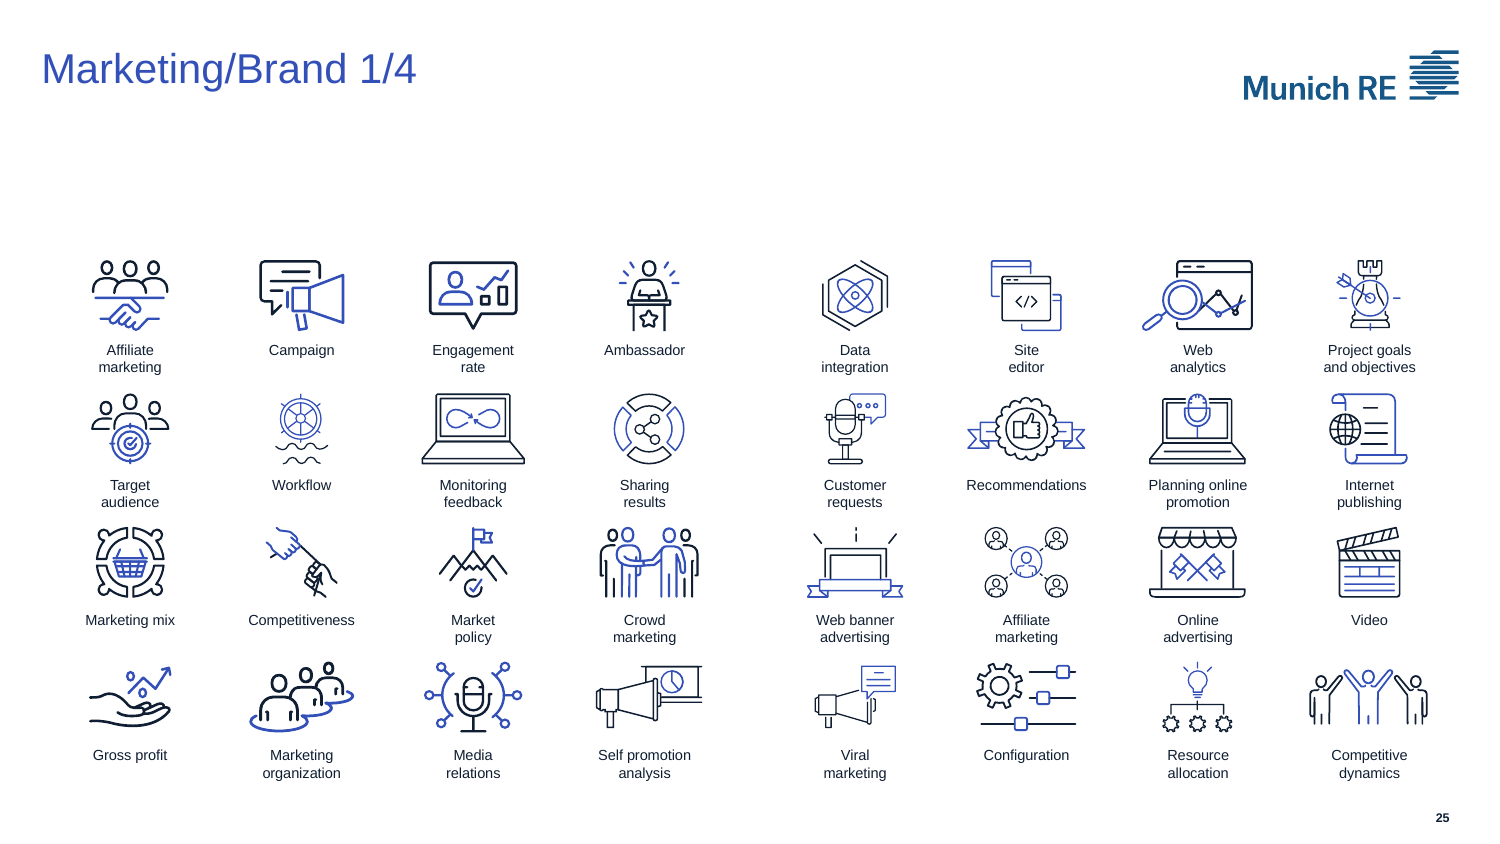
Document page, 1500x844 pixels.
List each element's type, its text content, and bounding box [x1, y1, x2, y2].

text_box Project goals and objectives [1313, 340, 1426, 376]
title Marketing/Brand 1/4 [41, 41, 1149, 136]
text_box Self promotion analysis [588, 745, 701, 782]
text_box Site editor [970, 340, 1083, 376]
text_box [265, 526, 338, 598]
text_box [976, 662, 1077, 732]
text_box Market policy [417, 610, 530, 646]
text_box Web analytics [1142, 340, 1255, 376]
text_box Data integration [799, 340, 912, 376]
text_box Resource allocation [1142, 745, 1255, 782]
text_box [990, 260, 1062, 331]
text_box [1149, 393, 1246, 465]
text_box Recommendations [964, 475, 1089, 494]
text_box Competitiveness [245, 610, 358, 629]
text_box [613, 393, 685, 465]
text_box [814, 665, 896, 729]
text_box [1309, 669, 1428, 725]
text_box Crowd marketing [588, 610, 701, 646]
text_box Customer requests [799, 475, 912, 511]
text_box Engagement rate [417, 340, 530, 376]
text_box Web banner advertising [789, 610, 921, 646]
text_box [824, 393, 887, 465]
text_box Ambassador [588, 340, 701, 359]
text_box Campaign [245, 340, 358, 359]
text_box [259, 260, 345, 331]
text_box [421, 393, 525, 465]
text_box Gross profit [74, 745, 187, 764]
text_box Sharing results [588, 475, 701, 511]
text_box Monitoring feedback [417, 475, 530, 511]
text_box Planning online promotion [1142, 475, 1255, 511]
text_box Marketing mix [74, 610, 187, 629]
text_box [91, 260, 169, 331]
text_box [95, 526, 165, 598]
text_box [423, 661, 523, 733]
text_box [249, 661, 355, 733]
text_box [1336, 260, 1401, 331]
text_box Viral marketing [799, 745, 912, 782]
text_box Target audience [74, 475, 187, 511]
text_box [88, 666, 172, 728]
slide_number 25 [1390, 803, 1450, 833]
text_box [822, 260, 889, 331]
text_box Video [1313, 610, 1426, 629]
text_box Configuration [970, 745, 1083, 764]
text_box Internet publishing [1313, 475, 1426, 511]
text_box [91, 393, 170, 465]
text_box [275, 393, 329, 465]
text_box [428, 261, 518, 330]
text_box Affiliate marketing [74, 340, 187, 376]
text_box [1149, 526, 1246, 598]
text_box Competitive dynamics [1313, 745, 1426, 782]
text_box Online advertising [1142, 610, 1255, 646]
text_box Affiliate marketing [970, 610, 1083, 646]
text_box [599, 526, 699, 598]
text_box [1141, 260, 1253, 331]
text_box Workflow [245, 475, 358, 494]
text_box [1329, 393, 1408, 465]
text_box Media relations [417, 745, 530, 782]
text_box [984, 526, 1069, 598]
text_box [1336, 526, 1401, 598]
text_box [438, 526, 508, 598]
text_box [967, 396, 1086, 462]
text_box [806, 526, 904, 598]
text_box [1162, 661, 1233, 733]
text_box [595, 665, 703, 729]
text_box Marketing organization [245, 745, 358, 782]
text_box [618, 260, 680, 331]
